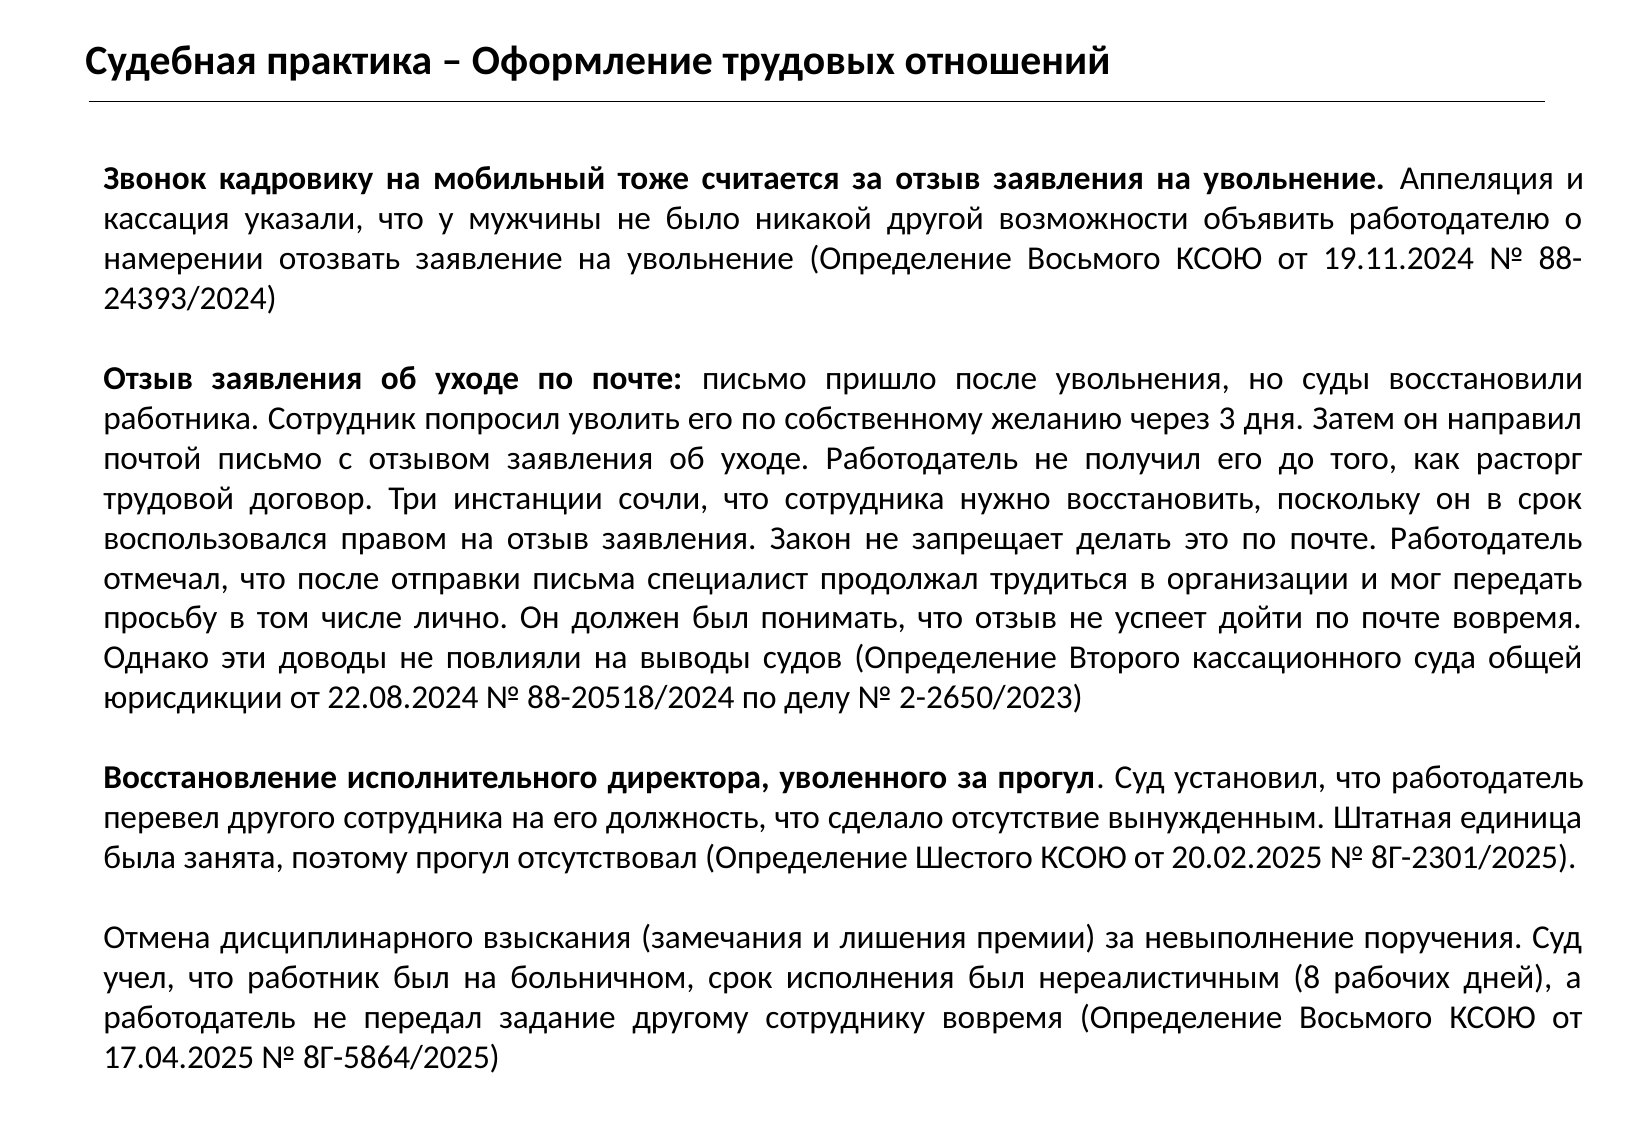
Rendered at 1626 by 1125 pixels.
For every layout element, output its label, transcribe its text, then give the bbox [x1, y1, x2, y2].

text_box Судебная практика – Оформление трудовых отношений [70, 25, 1239, 91]
text_box Звонок кадровику на мобильный тоже считается за отзыв заявления на увольнение. Аппеляция и кассация указали, что у мужчины не было никакой другой возможности объявить работодателю о намерении отозвать заявление на увольнение (Определение Восьмого КСОЮ от 19.11.2024 № 88-24393/2024) Отзыв заявления об уходе по почте: письмо пришло после увольнения, но суды восстановили работника. Сотрудник попросил уволить его по собственному желанию через 3 дня. Затем он направил почтой письмо с отзывом заявления об уходе. Работодатель не получил его до того, как расторг трудовой договор. Три инстанции сочли, что сотрудника нужно восстановить, поскольку он в срок воспользовался правом на отзыв заявления. Закон не запрещает делать это по почте. Работодатель отмечал, что после отправки письма специалист продолжал трудиться в организации и мог передать просьбу в том числе лично. Он должен был понимать, что отзыв не успеет дойти по почте вовремя. Однако эти доводы не повлияли на выводы судов (Определение Второго кассационного суда общей юрисдикции от 22.08.2024 № 88-20518/2024 по делу № 2-2650/2023) Восстановление исполнительного директора, уволенного за прогул. Суд установил, что работодатель перевел другого сотрудника на его должность, что сделало отсутствие вынужденным. Штатная единица была занята, поэтому прогул отсутствовал (Определение Шестого КСОЮ от 20.02.2025 № 8Г-2301/2025). Отмена дисциплинарного взыскания (замечания и лишения премии) за невыполнение поручения. Суд учел, что работник был на больничном, срок исполнения был нереалистичным (8 рабочих дней), а работодатель не передал задание другому сотруднику вовремя (Определение Восьмого КСОЮ от 17.04.2025 № 8Г-5864/2025) [88, 149, 1600, 1083]
